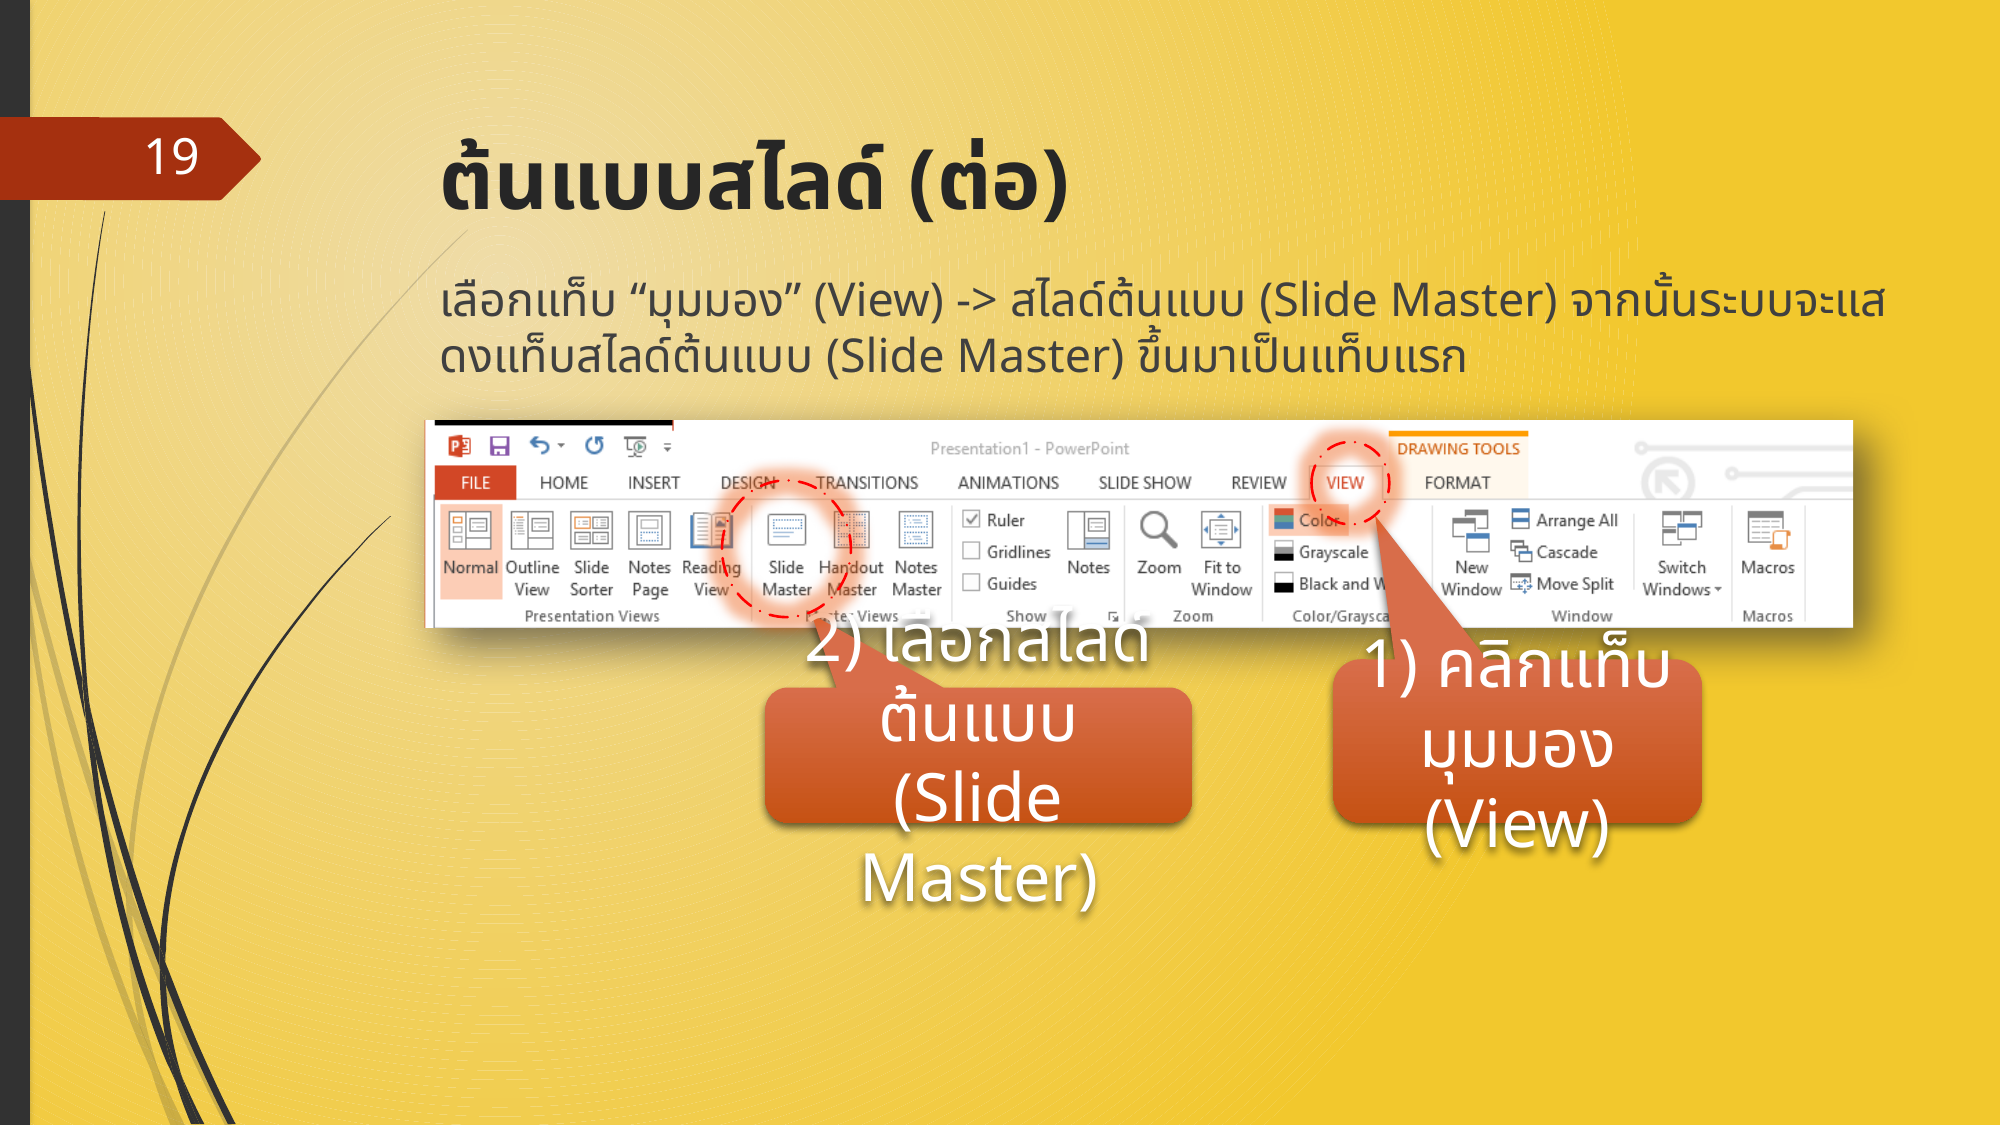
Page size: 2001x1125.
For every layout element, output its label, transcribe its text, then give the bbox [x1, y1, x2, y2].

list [424, 420, 1854, 629]
title ต้นแบบสไลด์ (ต่อ) [424, 73, 1906, 234]
text_box 2) เลือกสไลด์ต้นแบบ (Slide Master) [765, 638, 1192, 823]
text_box 1) คลิกแท็บมุมมอง (View) [1333, 638, 1702, 823]
slide_number 19 [87, 129, 216, 190]
list เลือกแท็บ “มุมมอง” (View) -> สไลด์ต้นแบบ (Slide Master) จากนั้นระบบจะแสดงแท็บสไลด์ต้นแบบ (Slide Master) ขึ้นมาเป็นแท็บแรก [424, 262, 1906, 392]
